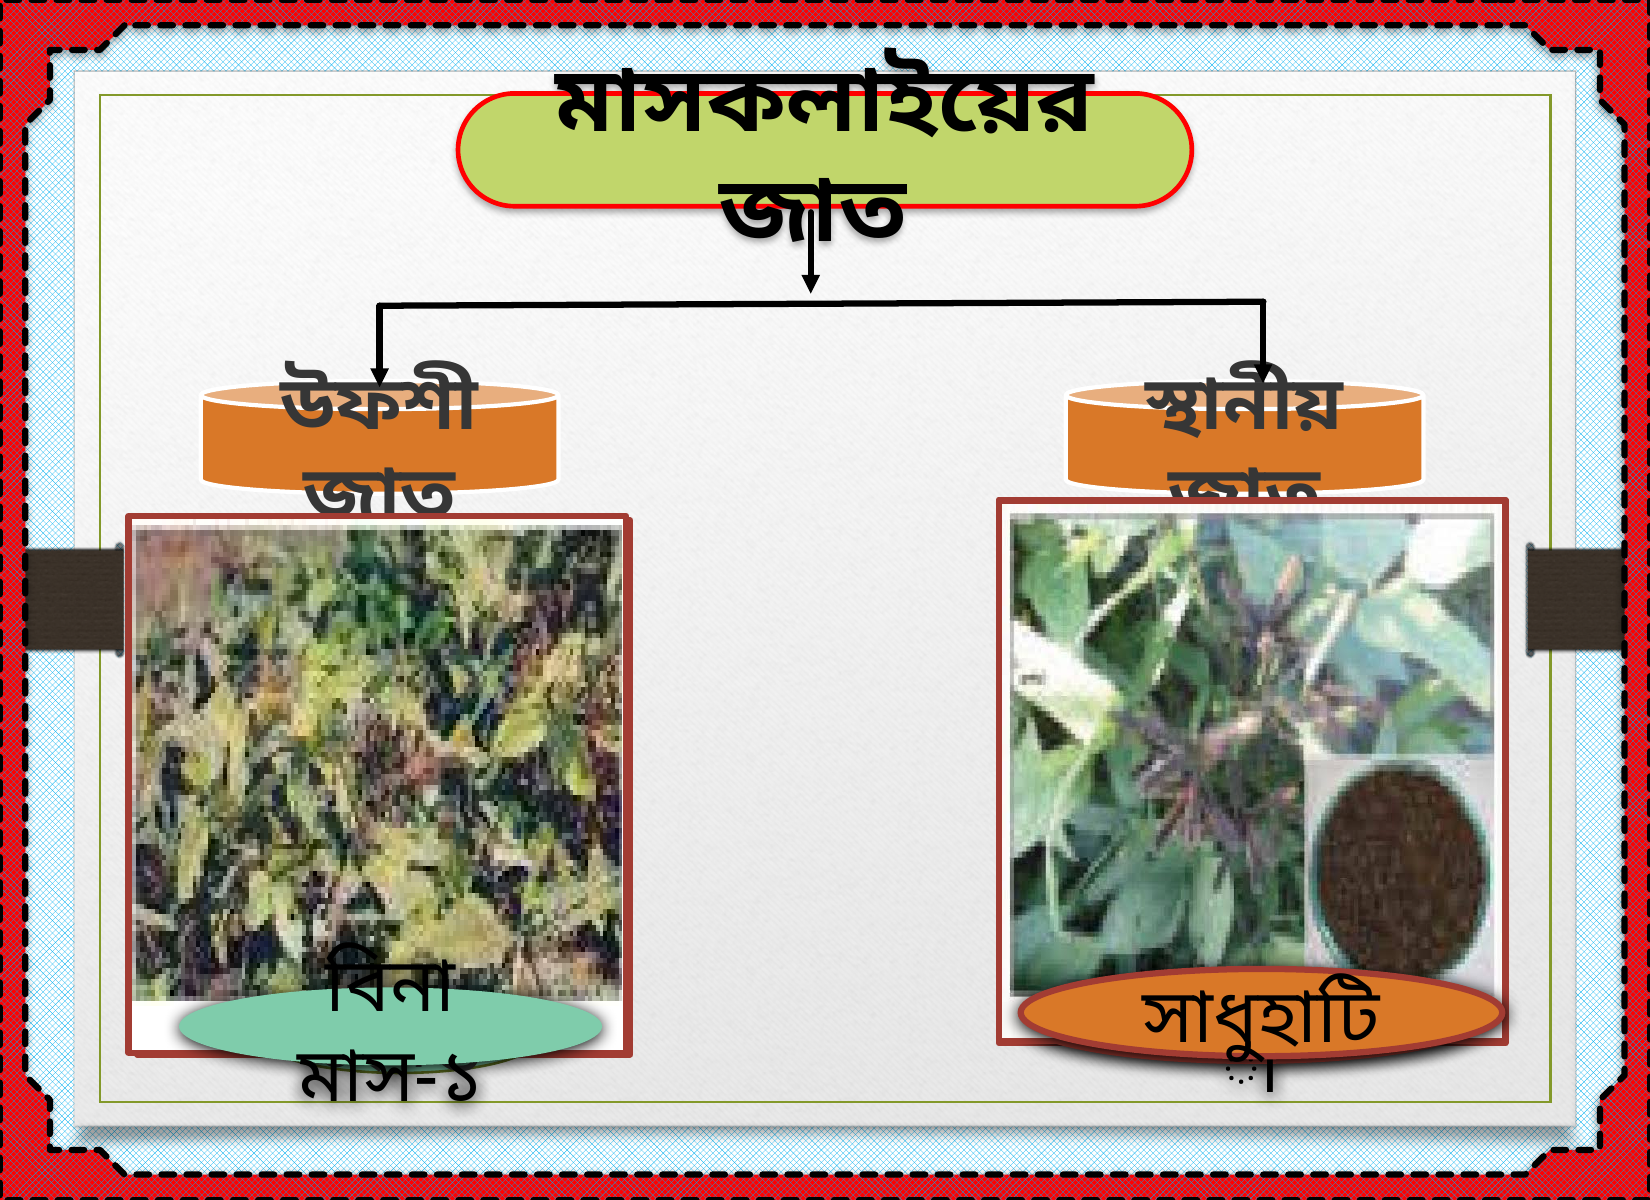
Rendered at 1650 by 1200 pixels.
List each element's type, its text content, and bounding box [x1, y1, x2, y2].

text_box উফশী জাত [198, 378, 561, 496]
text_box মাসকলাইয়ের জাত [456, 92, 1194, 208]
text_box স্থানীয় জাত [1063, 378, 1426, 496]
text_box [0, 0, 1650, 1200]
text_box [140, 523, 628, 1074]
picture [26, 26, 1624, 1174]
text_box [1001, 503, 1503, 1057]
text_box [131, 518, 624, 1066]
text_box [1001, 1057, 1503, 1062]
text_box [379, 211, 1264, 388]
